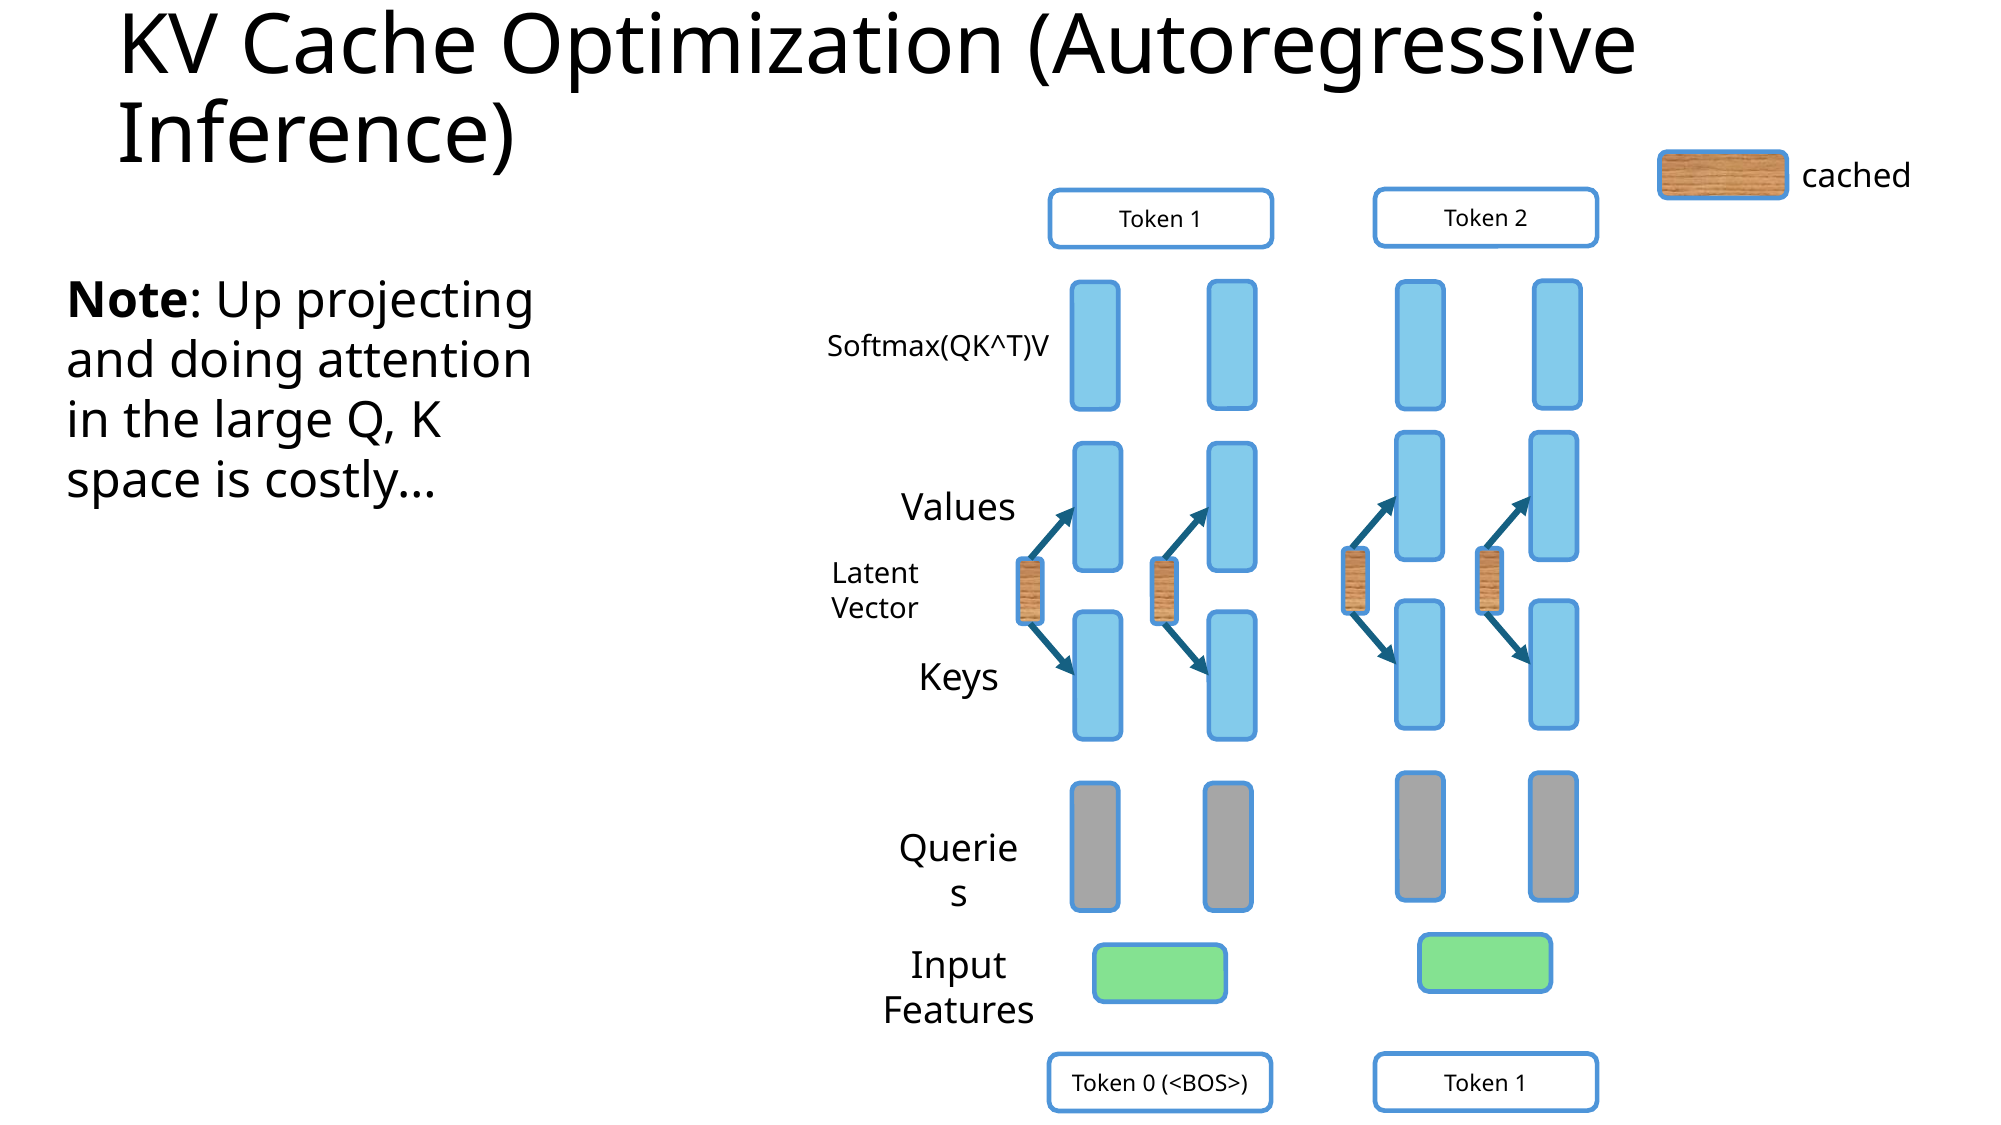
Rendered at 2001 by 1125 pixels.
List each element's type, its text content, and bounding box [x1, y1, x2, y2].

text_box Input Features [855, 933, 1062, 1039]
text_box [1029, 623, 1076, 676]
text_box [1092, 943, 1228, 1004]
text_box [1207, 441, 1257, 573]
text_box [1532, 279, 1583, 410]
text_box [1394, 599, 1445, 730]
text_box [1016, 557, 1044, 626]
text_box Values [875, 475, 1043, 536]
text_box [1528, 771, 1579, 902]
text_box Note: Up projecting and doing attention in the large Q, K space is costly… [51, 260, 595, 575]
text_box [1207, 610, 1257, 741]
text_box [1485, 495, 1532, 549]
text_box [1395, 280, 1446, 411]
text_box [1070, 781, 1120, 913]
text_box [1073, 441, 1123, 573]
text_box Queries [875, 816, 1043, 922]
text_box [1418, 932, 1553, 994]
text_box cached [1786, 147, 1934, 202]
text_box [1475, 546, 1504, 615]
text_box Token 2 [1373, 187, 1599, 248]
text_box Latent Vector [791, 547, 959, 632]
text_box [1341, 546, 1370, 615]
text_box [1029, 506, 1076, 560]
text_box KV Cache Optimization (Autoregressive Inference) [102, 0, 1828, 200]
text_box [1657, 150, 1786, 200]
text_box [1394, 430, 1445, 562]
text_box [1529, 430, 1579, 562]
text_box [1529, 599, 1579, 730]
text_box [1395, 771, 1446, 902]
text_box [1150, 557, 1179, 626]
text_box [1070, 280, 1120, 411]
text_box [1207, 279, 1257, 411]
text_box Keys [875, 645, 1043, 706]
text_box Softmax(QK^T)V [781, 320, 1096, 370]
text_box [1485, 612, 1532, 666]
text_box Token 0 (<BOS>) [1047, 1052, 1273, 1113]
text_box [1351, 495, 1397, 549]
text_box Token 1 [1048, 188, 1274, 249]
text_box [1203, 781, 1254, 913]
text_box Token 1 [1373, 1051, 1599, 1113]
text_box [1163, 506, 1210, 560]
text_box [1163, 623, 1210, 676]
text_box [1351, 612, 1397, 666]
text_box [1073, 610, 1123, 741]
